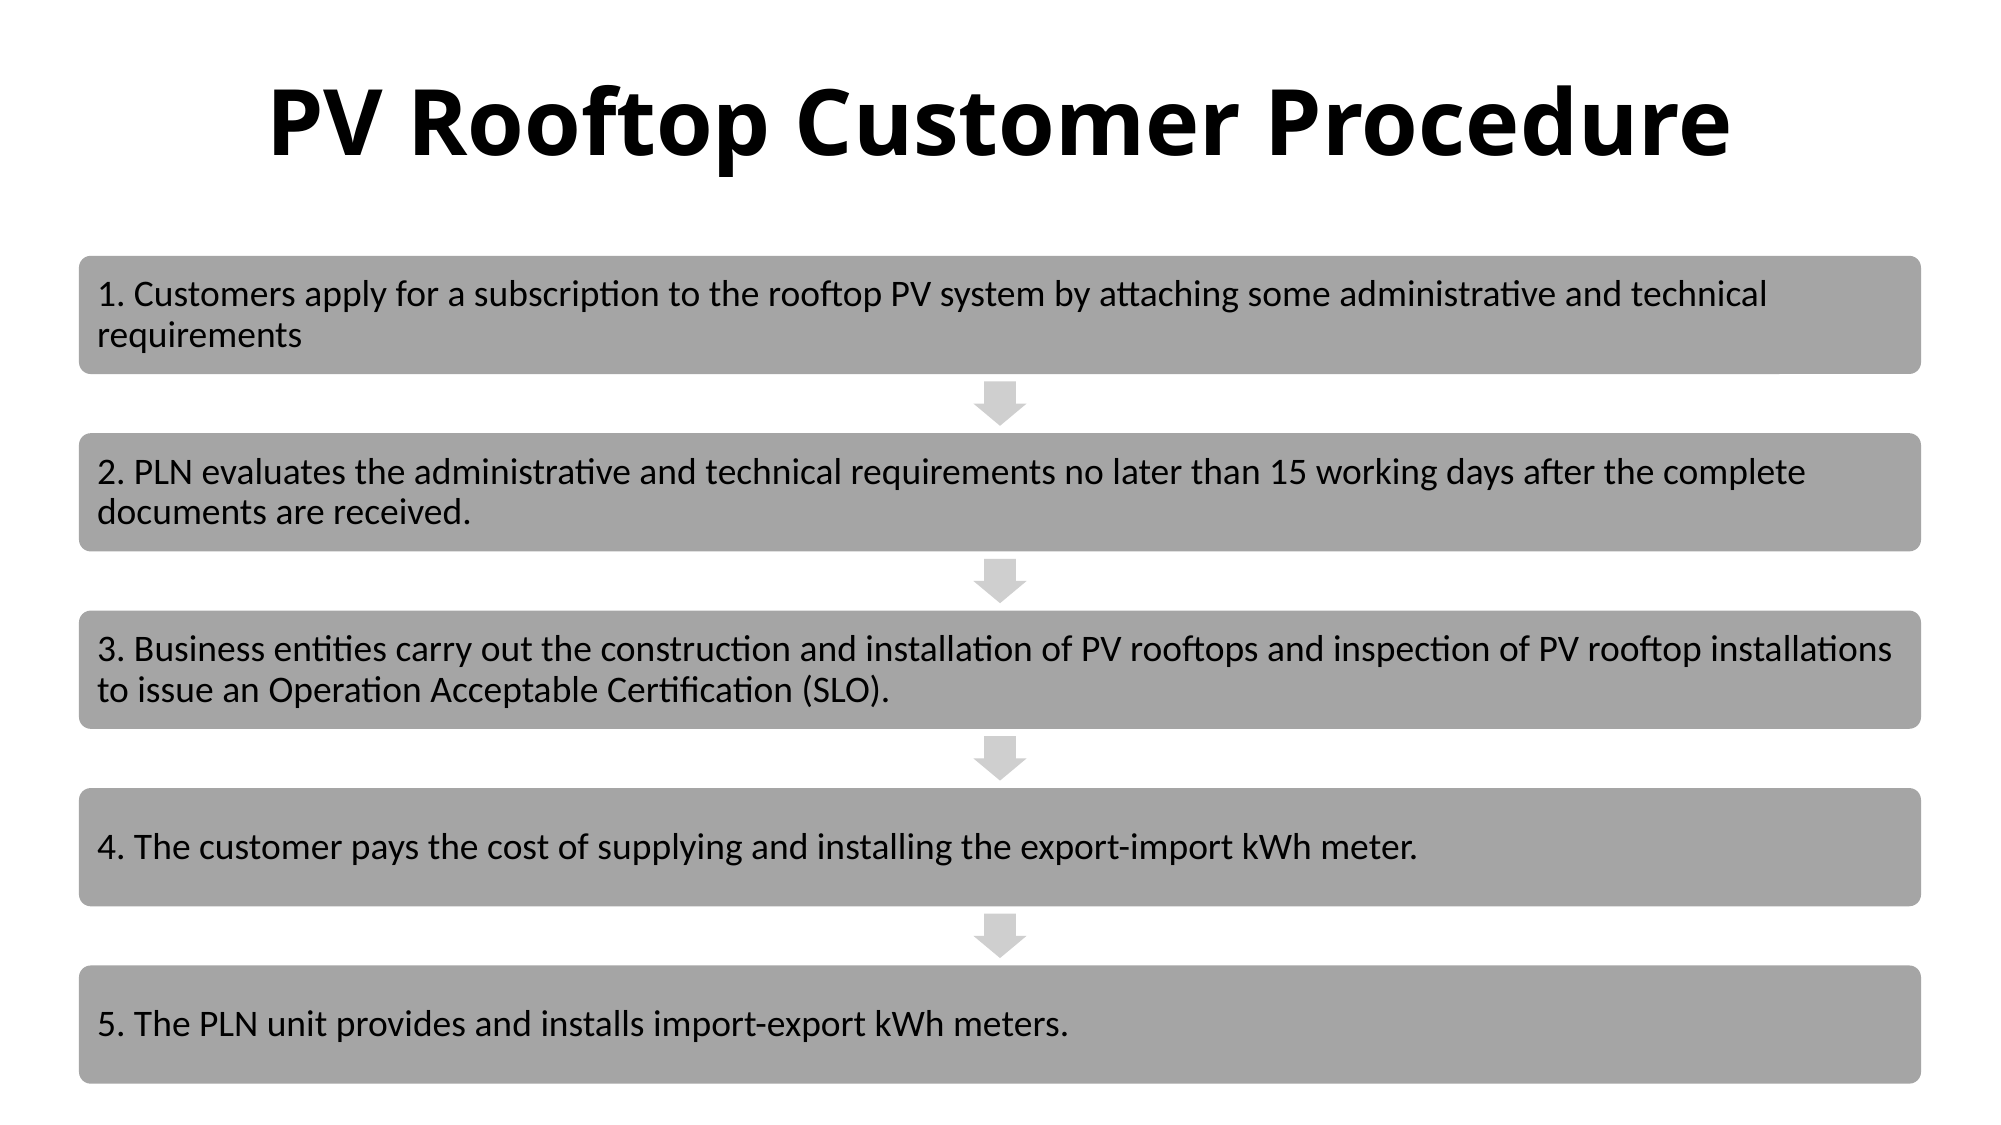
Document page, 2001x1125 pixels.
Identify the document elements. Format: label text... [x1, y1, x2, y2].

title PV Rooftop Customer Procedure [137, 59, 1863, 193]
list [78, 255, 1922, 1085]
